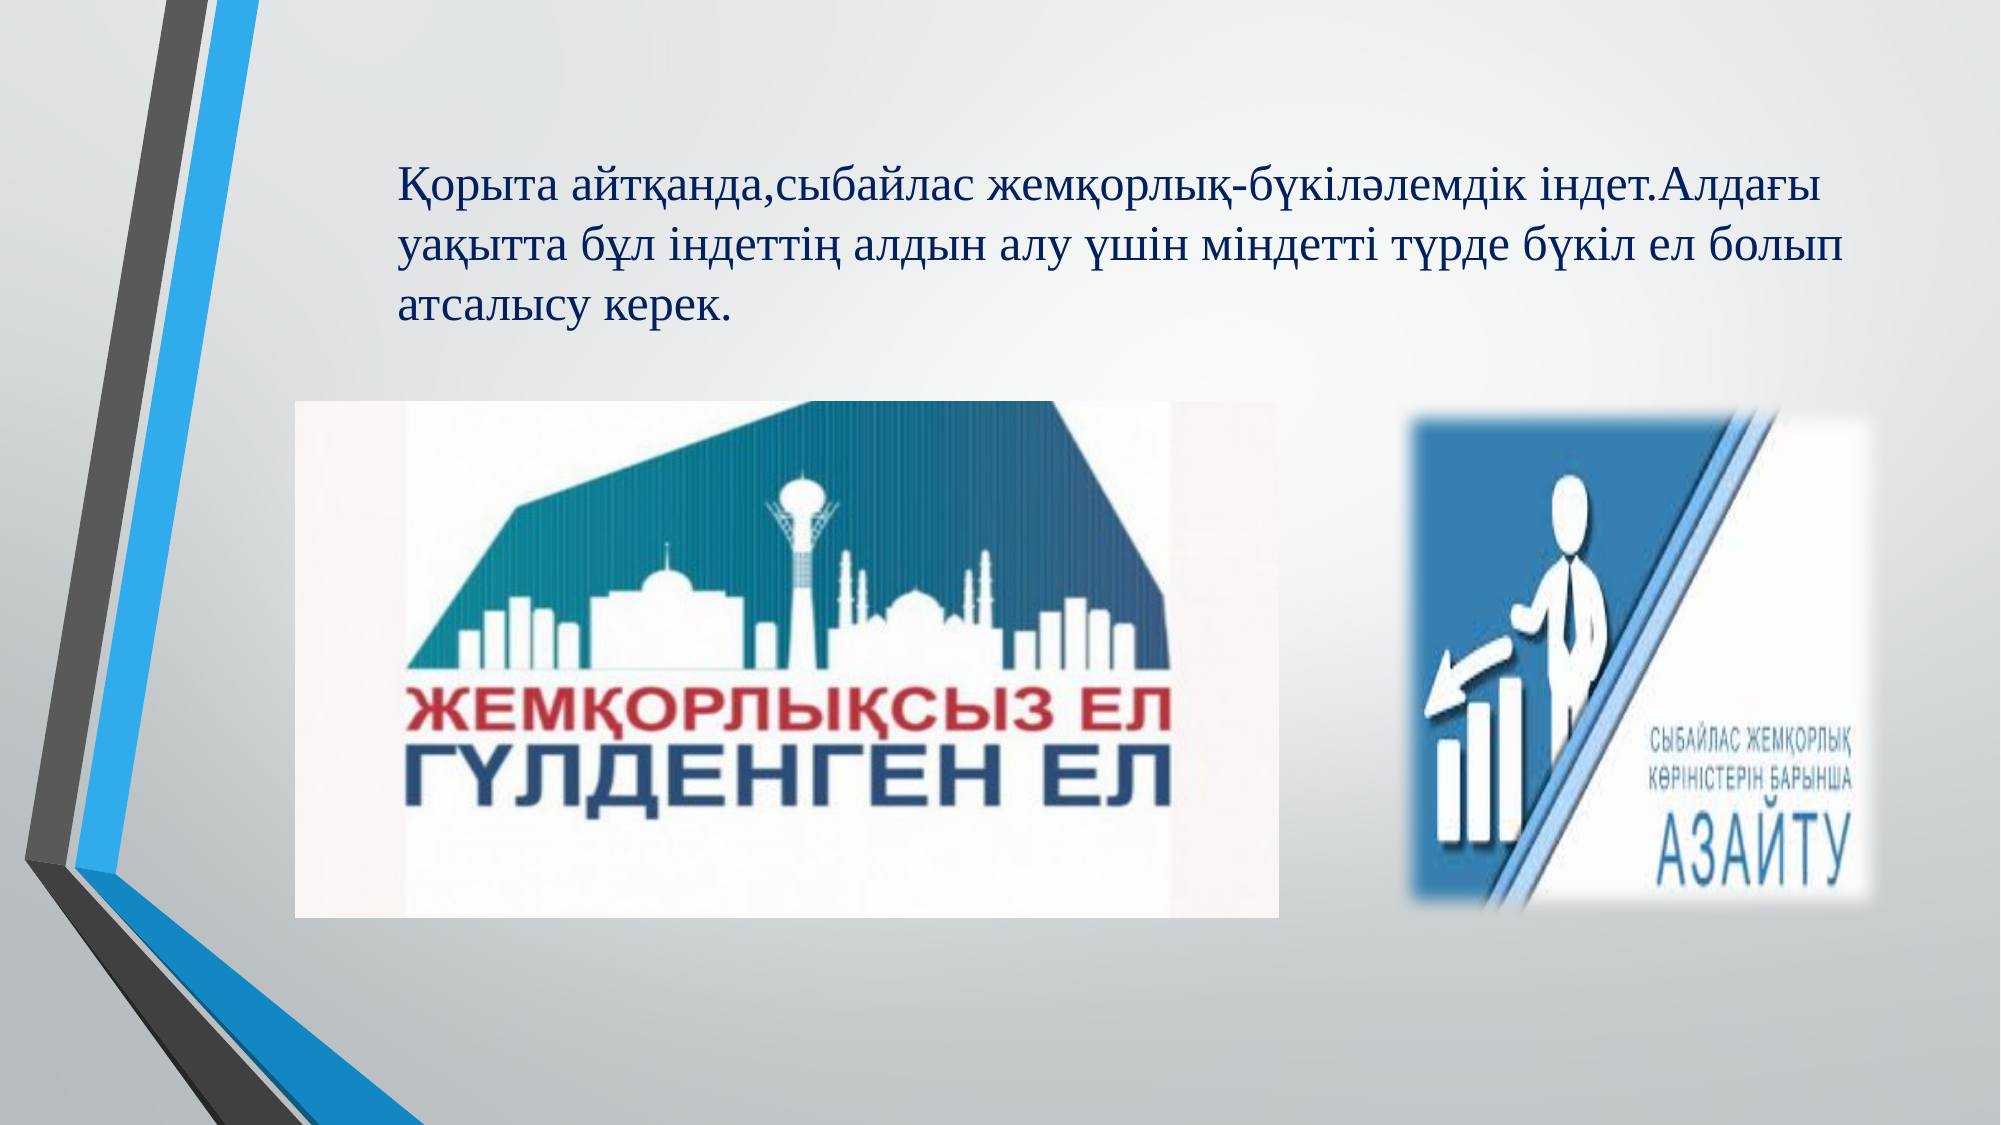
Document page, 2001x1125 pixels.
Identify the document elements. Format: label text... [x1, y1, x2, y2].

picture [295, 400, 1279, 918]
picture [837, 400, 841, 487]
text_box Қорыта айтқанда,сыбайлас жемқорлық-бүкіләлемдік індет.Алдағы уақытта бұл індеттің алдын алу үшін міндетті түрде бүкіл ел болып атсалысу керек. [382, 142, 1952, 338]
picture [1394, 400, 1888, 918]
